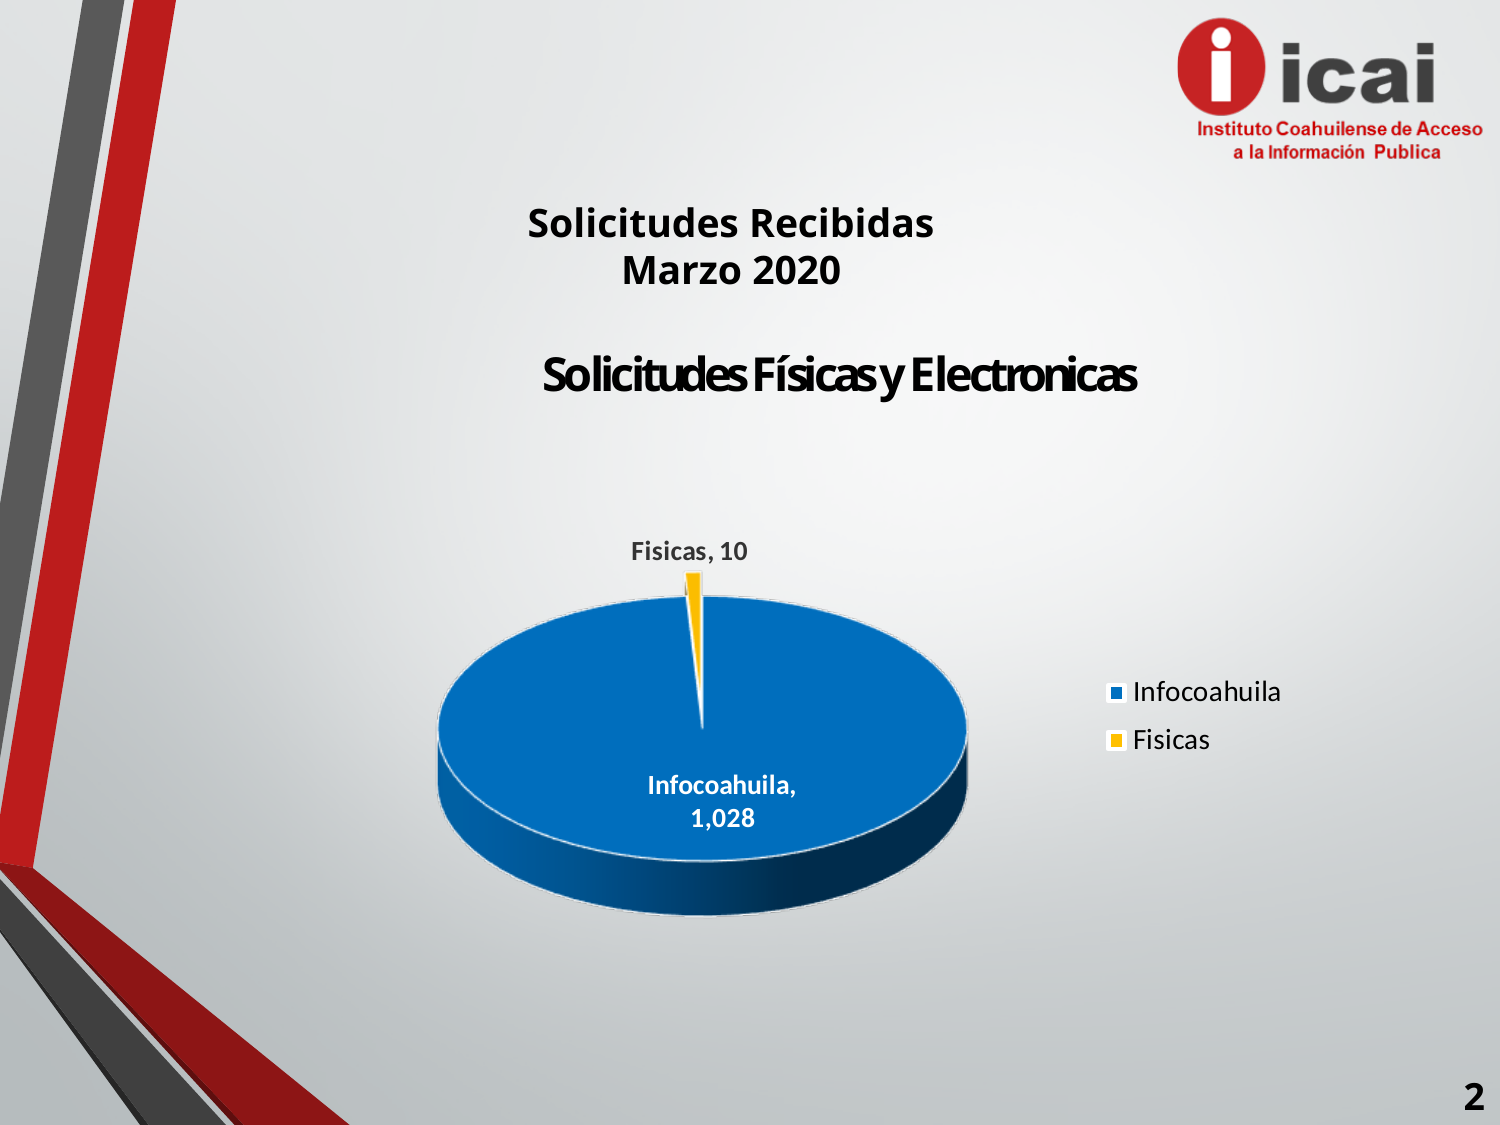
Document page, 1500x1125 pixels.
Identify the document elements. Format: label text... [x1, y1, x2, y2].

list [368, 324, 1310, 1035]
picture [1177, 0, 1500, 175]
title Solicitudes Recibidas Marzo 2020 [18, 189, 1444, 300]
slide_number 2 [1432, 1065, 1500, 1125]
